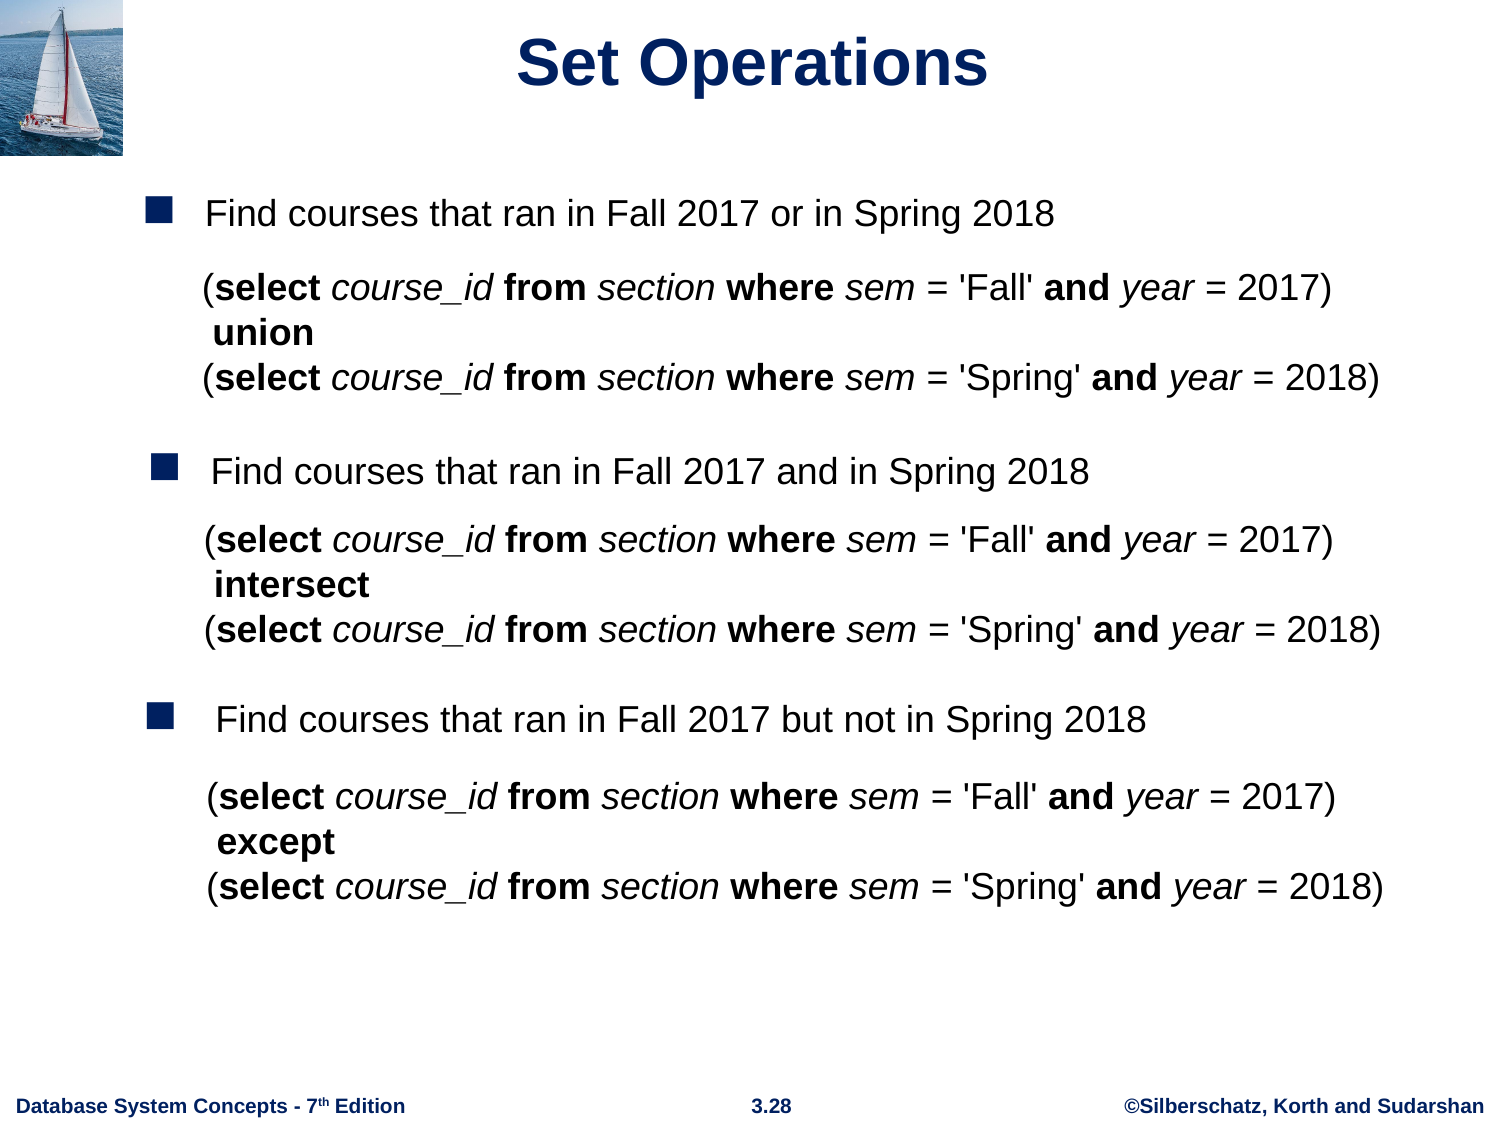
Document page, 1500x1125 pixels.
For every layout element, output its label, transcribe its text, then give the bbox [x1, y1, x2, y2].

list Find courses that ran in Fall 2017 or in Spring 2018 [133, 181, 1391, 266]
text_box (select course_id from section where sem = 'Fall' and year = 2017) union (select course_id from section where sem = 'Spring' and year = 2018) [187, 255, 1425, 406]
text_box (select course_id from section where sem = 'Fall' and year = 2017) except (select course_id from section where sem = 'Spring' and year = 2018) [191, 764, 1429, 914]
text_box Find courses that ran in Fall 2017 but not in Spring 2018 [134, 692, 1163, 748]
text_box Find courses that ran in Fall 2017 and in Spring 2018 [139, 439, 1106, 499]
picture [0, 0, 123, 156]
text_box (select course_id from section where sem = 'Fall' and year = 2017) intersect (select course_id from section where sem = 'Spring' and year = 2018) [188, 507, 1426, 658]
title Set Operations [90, 5, 1416, 107]
